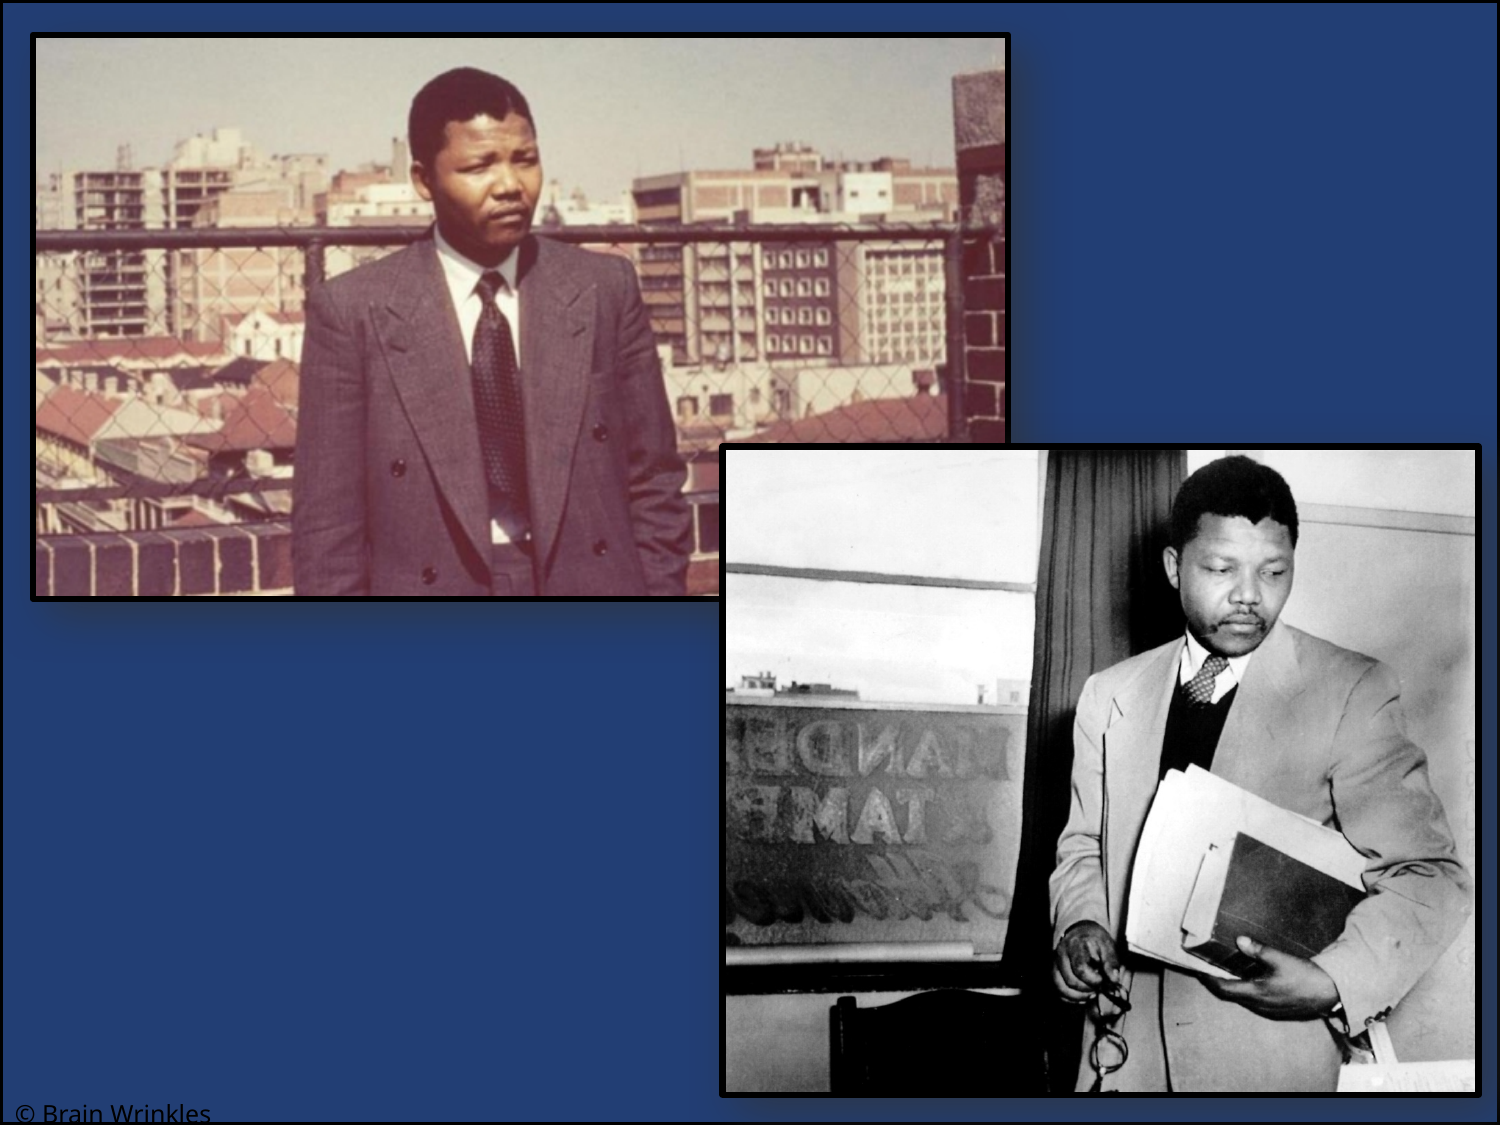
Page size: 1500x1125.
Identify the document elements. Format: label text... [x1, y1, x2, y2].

text_box [0, 0, 1500, 1125]
text_box © Brain Wrinkles [0, 1091, 436, 1125]
picture [35, 37, 1476, 1092]
